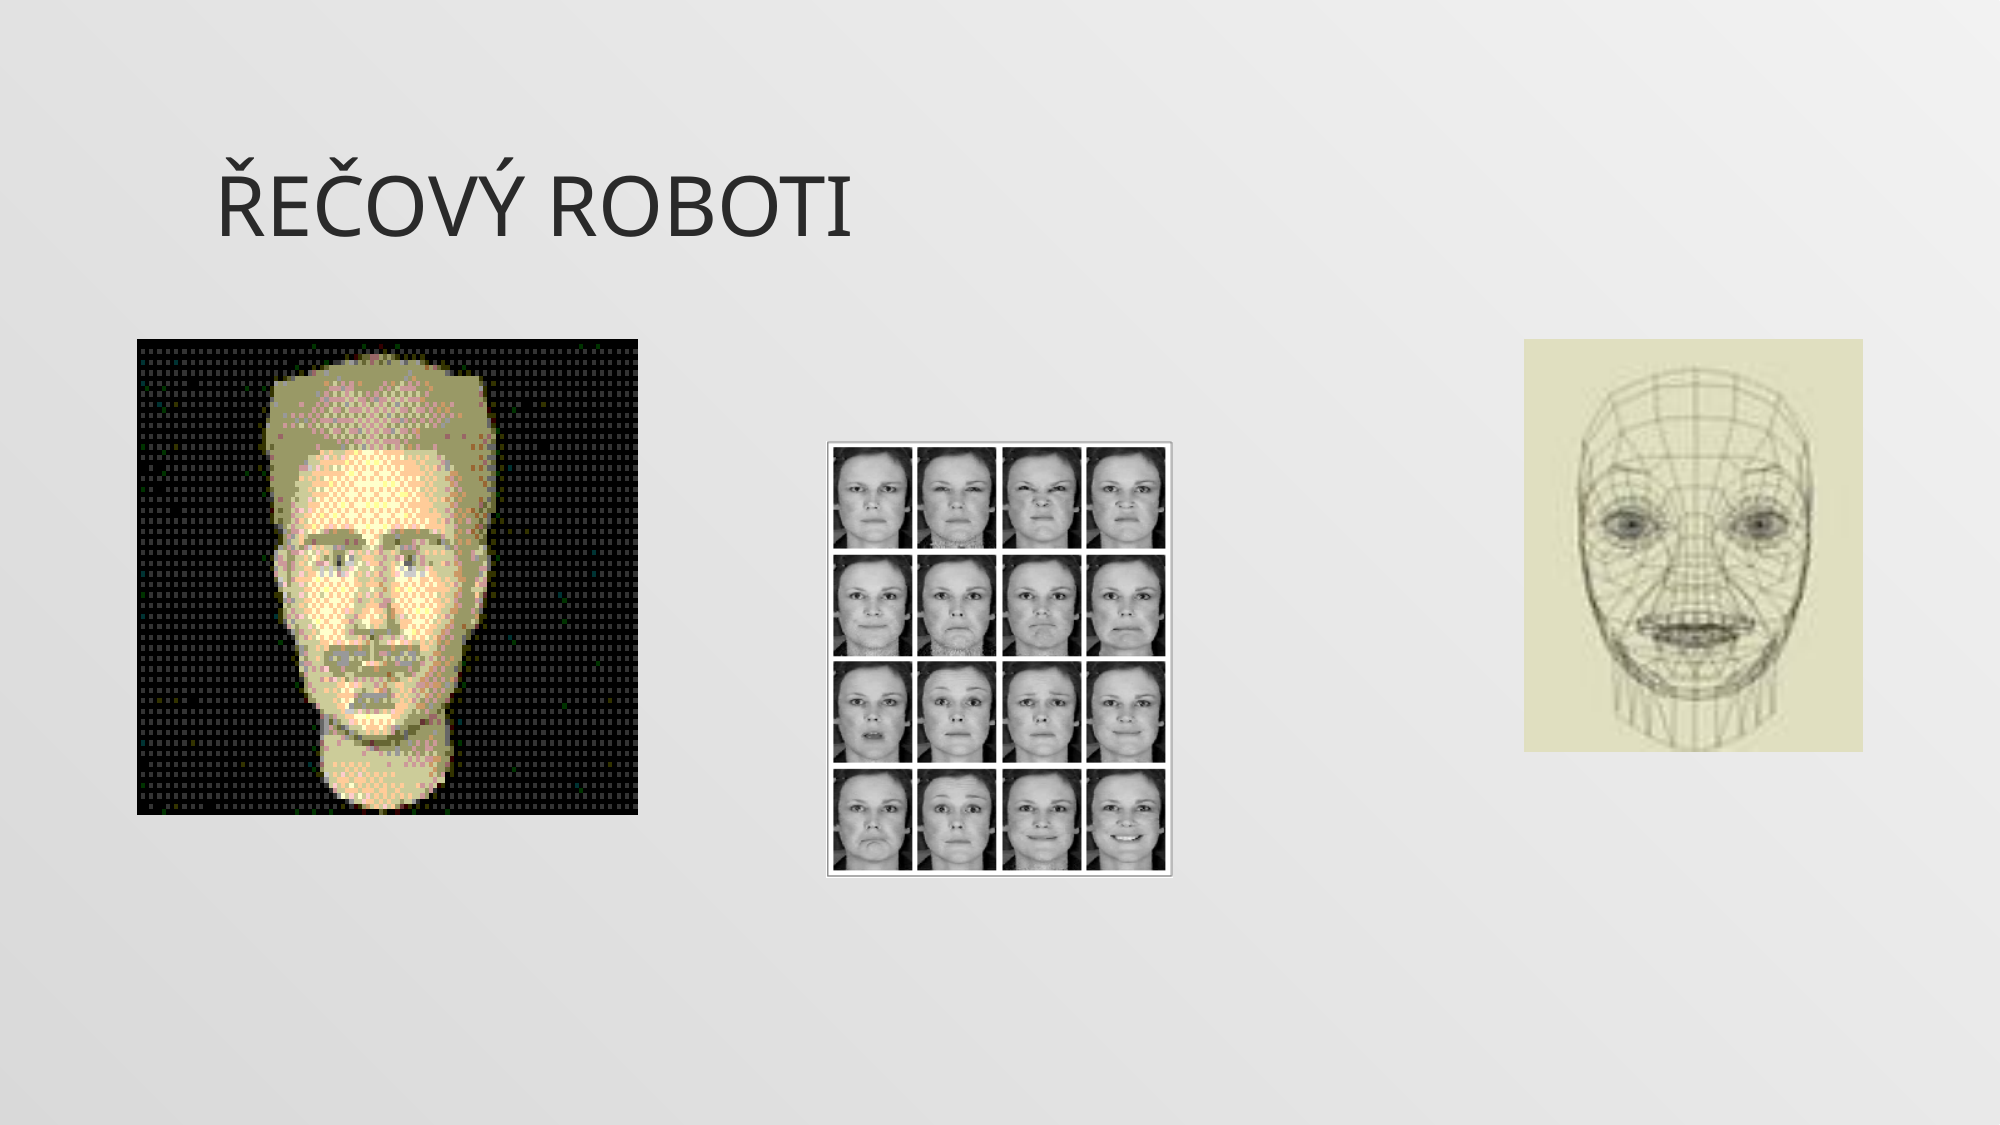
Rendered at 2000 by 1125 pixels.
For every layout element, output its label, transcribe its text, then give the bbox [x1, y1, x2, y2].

picture [1524, 339, 1863, 752]
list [826, 441, 1173, 878]
title Řečový roboti [199, 45, 1800, 263]
picture [137, 339, 638, 815]
